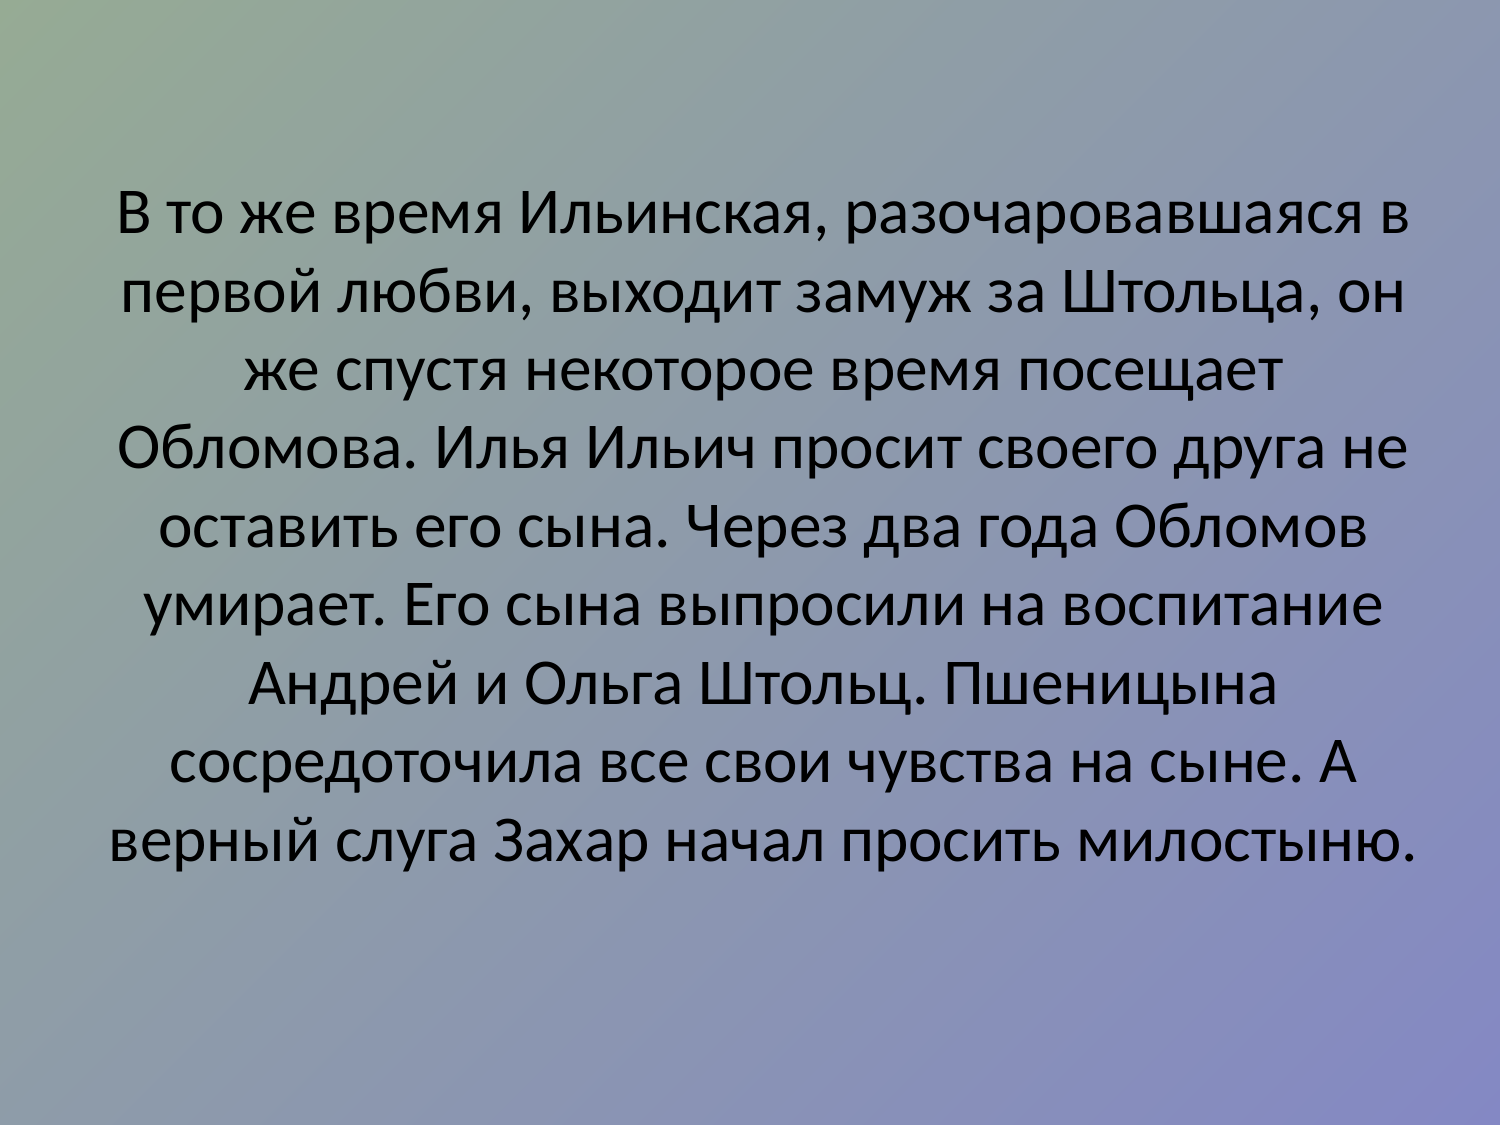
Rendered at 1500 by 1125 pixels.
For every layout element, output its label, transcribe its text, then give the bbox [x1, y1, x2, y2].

list В то же время Ильинская, разочаровавшаяся в первой любви, выходит замуж за Штольца, он же спустя некоторое время посещает Обломова. Илья Ильич просит своего друга не оставить его сына. Через два года Обломов умирает. Его сына выпросили на воспитание Андрей и Ольга Штольц. Пшеницына сосредоточила все свои чувства на сыне. А верный слуга Захар начал просить милостыню. [88, 160, 1439, 904]
